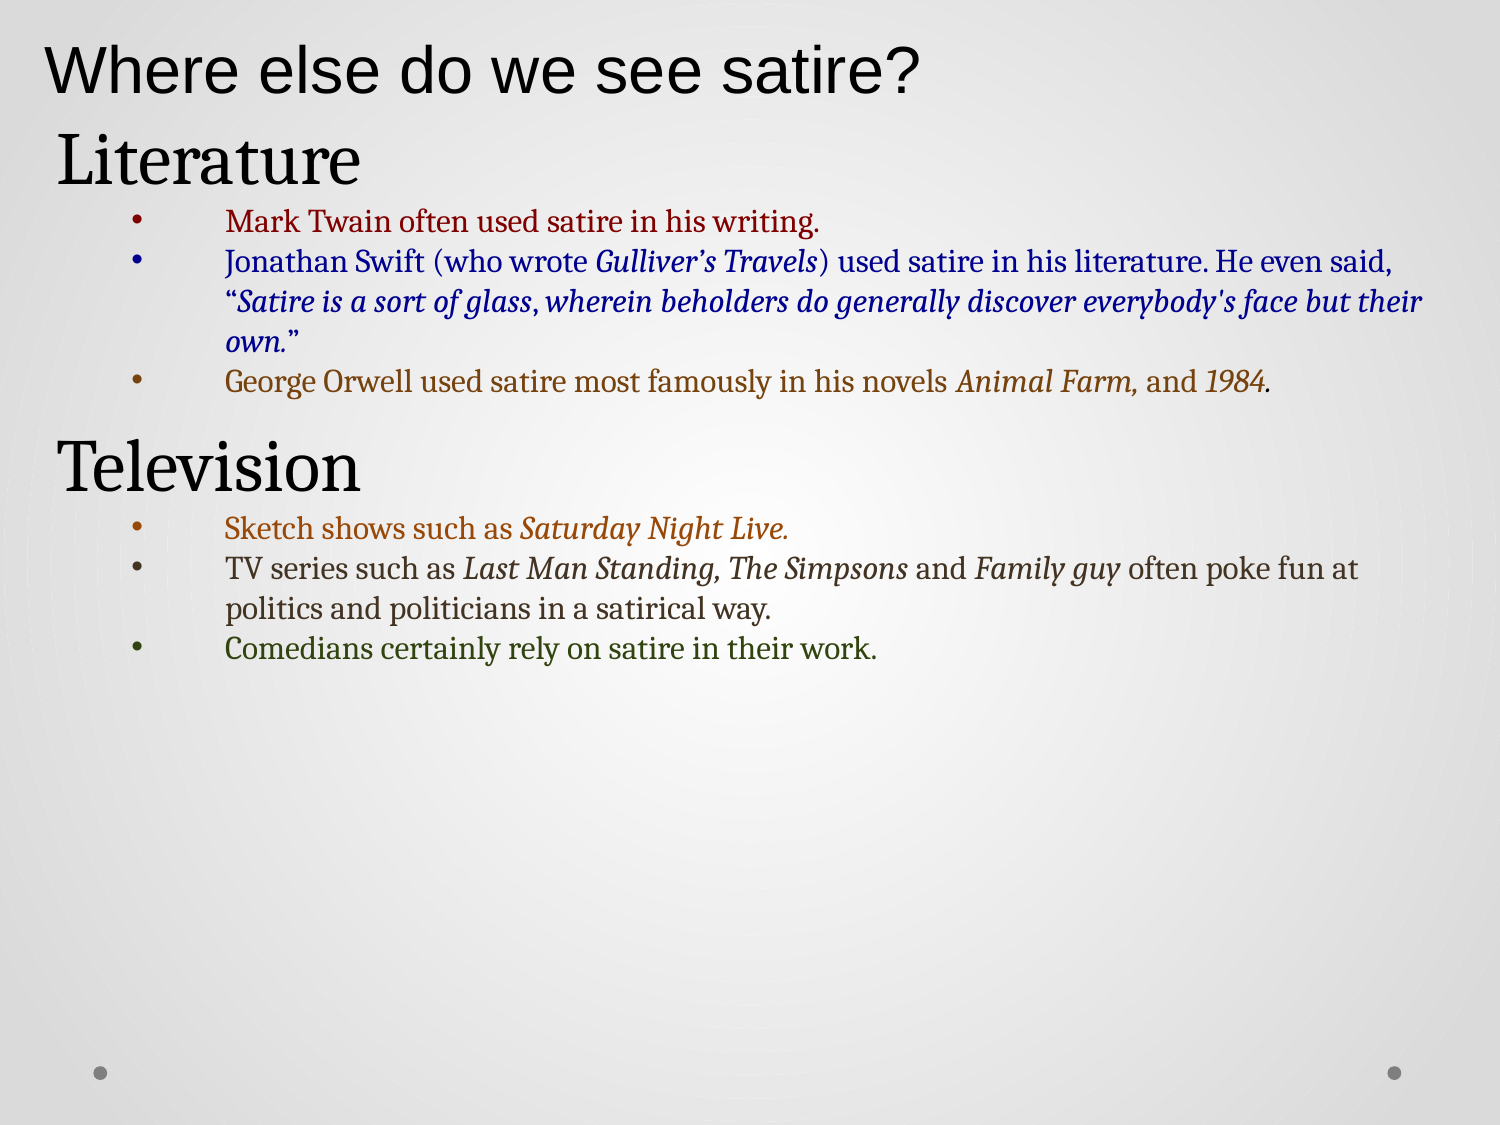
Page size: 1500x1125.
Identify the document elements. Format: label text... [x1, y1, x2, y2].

text_box Literature Mark Twain often used satire in his writing. Jonathan Swift (who wrote Gulliver’s Travels) used satire in his literature. He even said, “Satire is a sort of glass, wherein beholders do generally discover everybody's face but their own.” George Orwell used satire most famously in his novels Animal Farm, and 1984. [41, 101, 1447, 408]
text_box Where else do we see satire? [29, 19, 1388, 115]
text_box Television Sketch shows such as Saturday Night Live. TV series such as Last Man Standing, The Simpsons and Family guy often poke fun at politics and politicians in a satirical way. Comedians certainly rely on satire in their work. [41, 408, 1447, 677]
